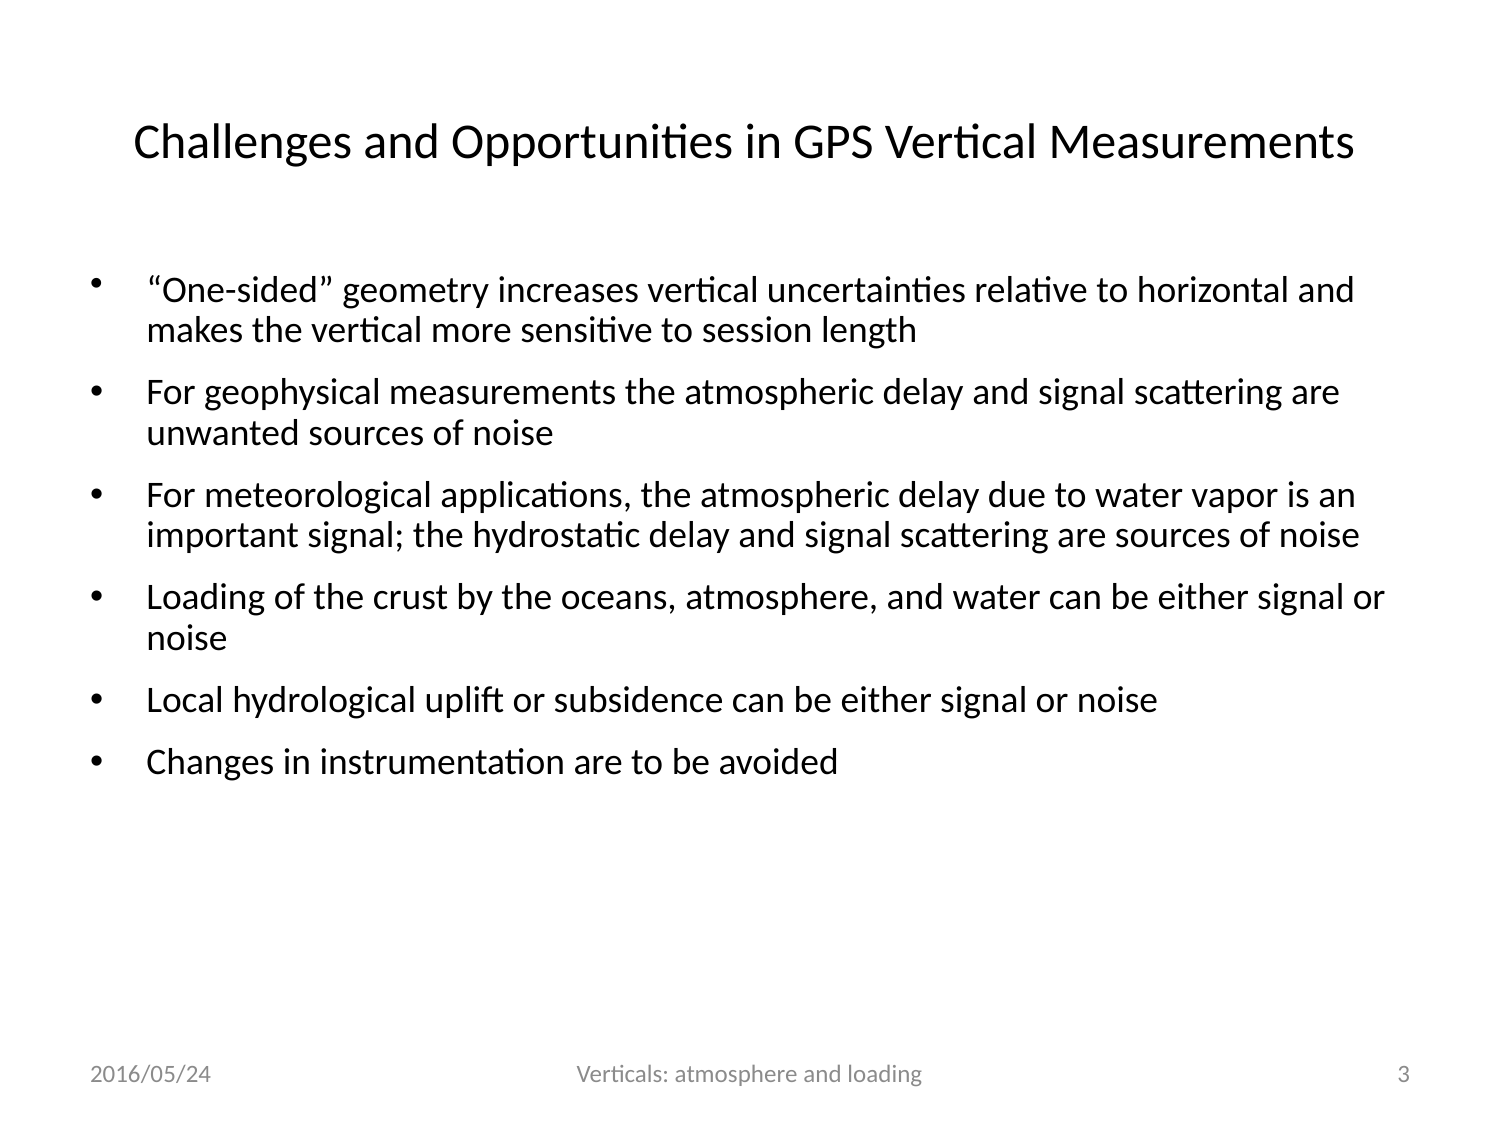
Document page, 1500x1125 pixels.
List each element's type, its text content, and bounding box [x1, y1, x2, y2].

footer Verticals: atmosphere and loading [512, 1042, 988, 1103]
title Challenges and Opportunities in GPS Vertical Measurements [75, 45, 1425, 233]
slide_number 3 [1074, 1042, 1425, 1103]
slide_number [75, 1042, 425, 1103]
list “One-sided” geometry increases vertical uncertainties relative to horizontal and makes the vertical more sensitive to session length For geophysical measurements the atmospheric delay and signal scattering are unwanted sources of noise For meteorological applications, the atmospheric delay due to water vapor is an important signal; the hydrostatic delay and signal scattering are sources of noise Loading of the crust by the oceans, atmosphere, and water can be either signal or noise Local hydrological uplift or subsidence can be either signal or noise Changes in instrumentation are to be avoided [75, 262, 1425, 1005]
